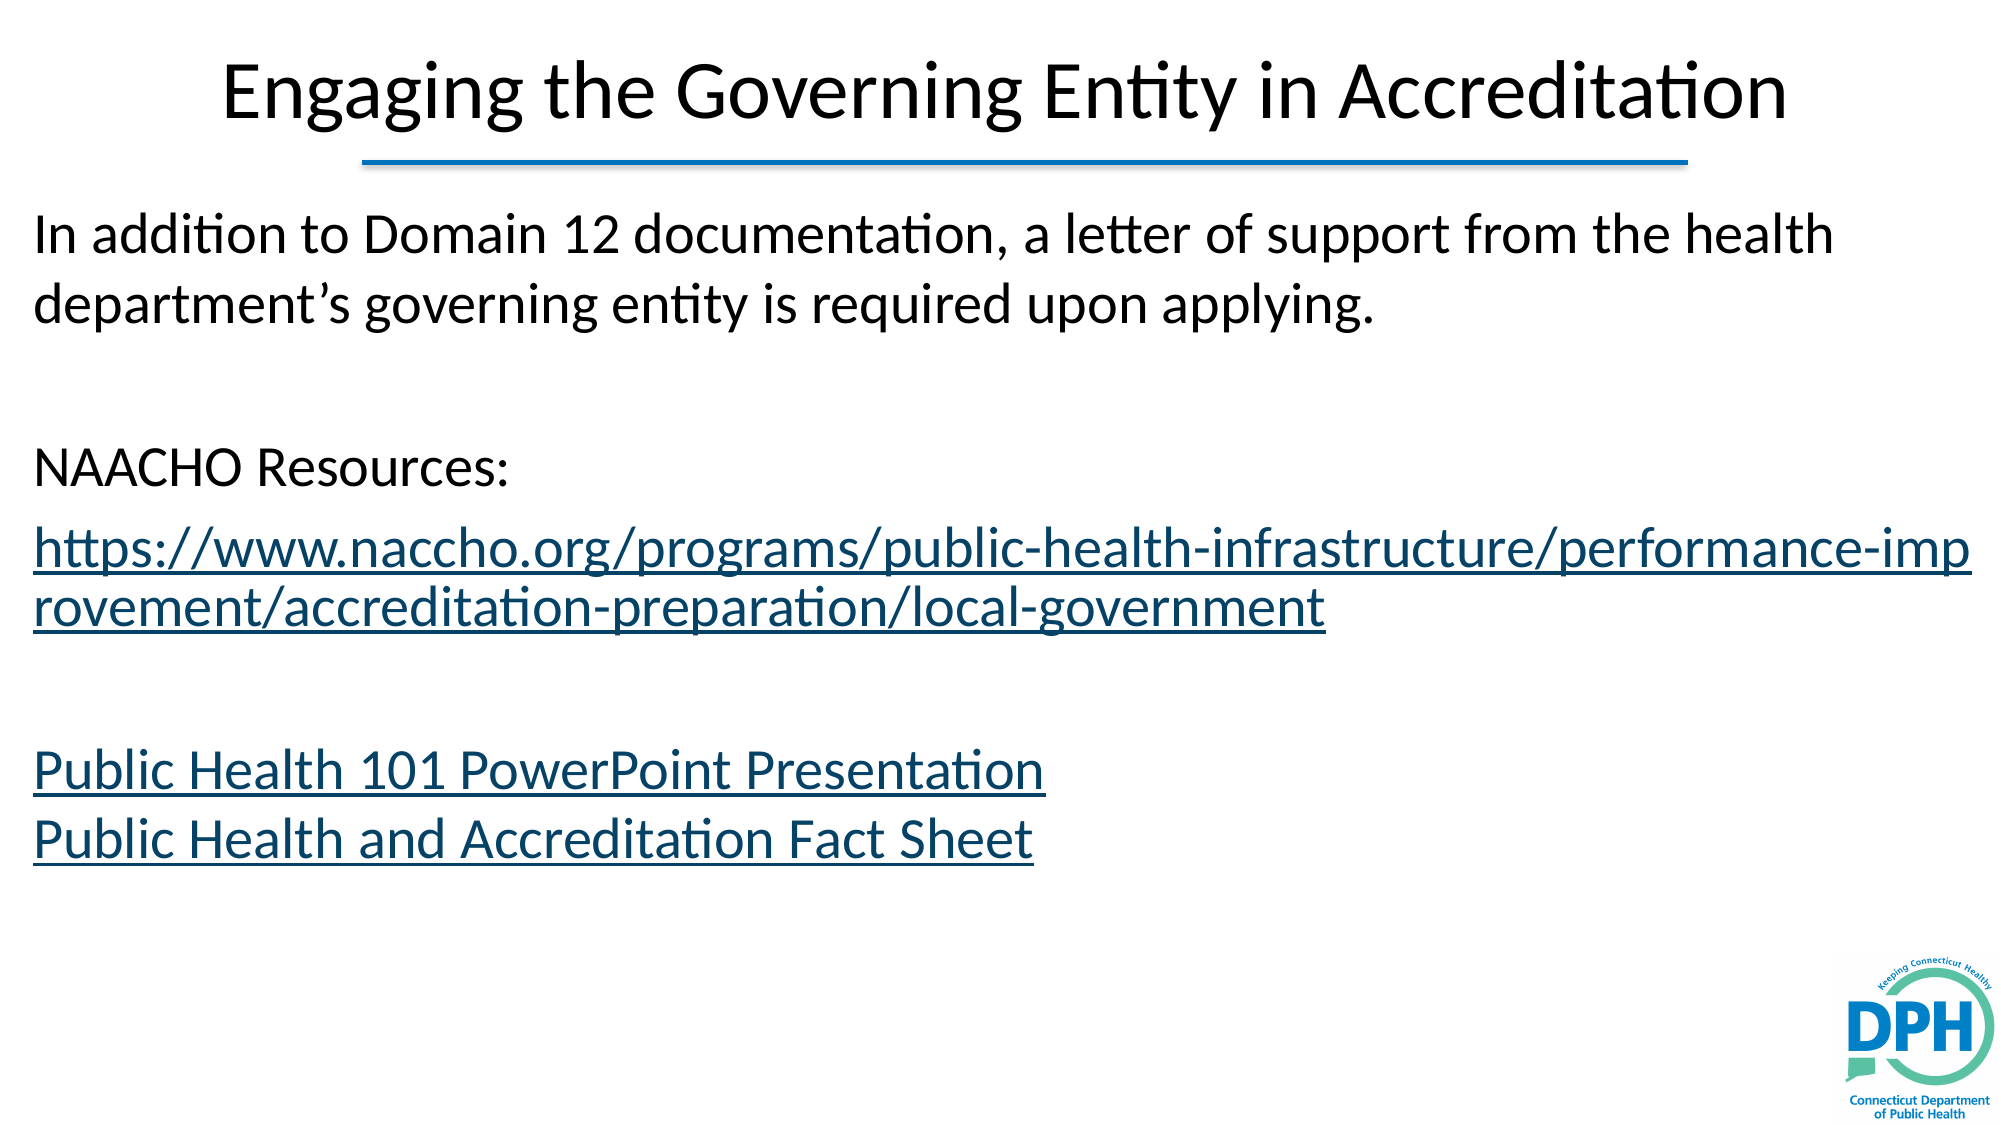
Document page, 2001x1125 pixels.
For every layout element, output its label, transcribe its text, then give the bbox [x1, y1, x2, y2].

list In addition to Domain 12 documentation, a letter of support from the health department’s governing entity is required upon applying. NAACHO Resources: https://www.naccho.org/programs/public-health-infrastructure/performance-improvement/accreditation-preparation/local-government Public Health 101 PowerPoint Presentation Public Health and Accreditation Fact Sheet [12, 187, 1988, 1053]
picture [1837, 952, 2000, 1125]
title Engaging the Governing Entity in Accreditation [150, 4, 1863, 168]
